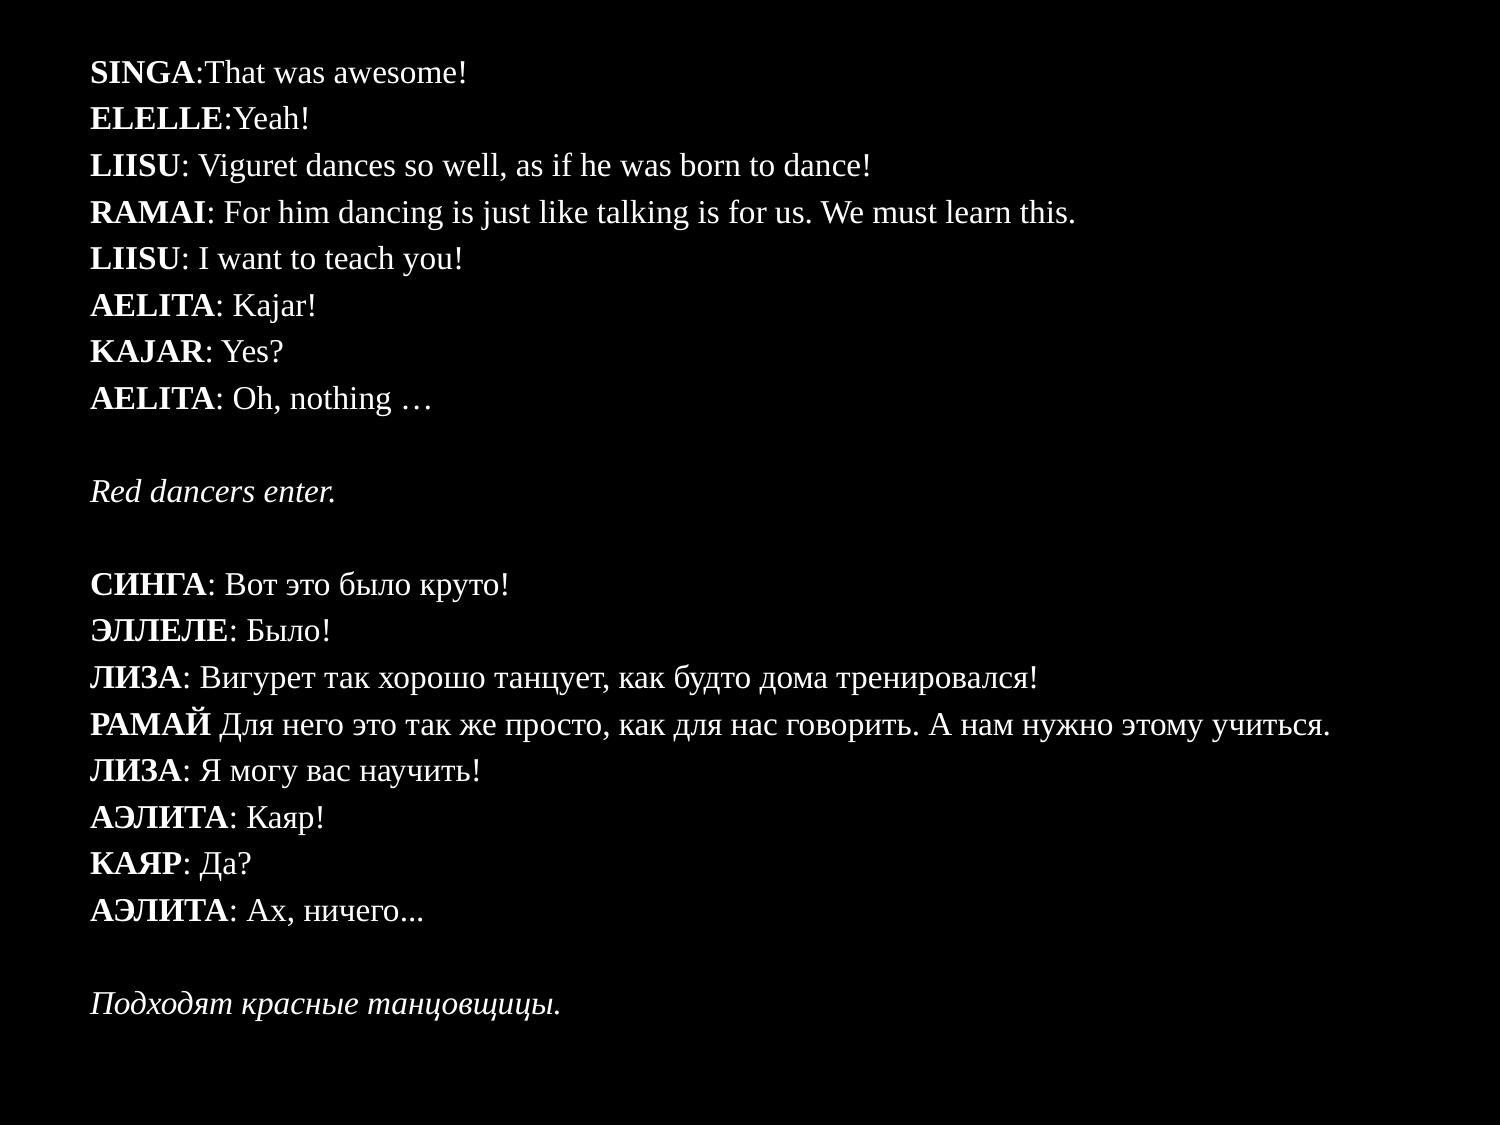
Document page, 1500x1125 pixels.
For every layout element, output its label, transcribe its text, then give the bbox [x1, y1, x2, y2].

list SINGA:That was awesome! ELELLE:Yeah! LIISU: Viguret dances so well, as if he was born to dance! RAMAI: For him dancing is just like talking is for us. We must learn this. LIISU: I want to teach you! AELITA: Kajar! KAJAR: Yes? AELITA: Oh, nothing … Red dancers enter. СИНГА: Вот это было круто! ЭЛЛЕЛЕ: Было! ЛИЗА: Вигурет так хорошо танцует, как будто дома тренировался! РАМАЙ Для него это так же просто, как для нас говорить. А нам нужно этому учиться. ЛИЗА: Я могу вас научить! АЭЛИТА: Каяр! КАЯР: Да? АЭЛИТА: Ах, ничего... Подходят красные танцовщицы. [75, 42, 1425, 1106]
